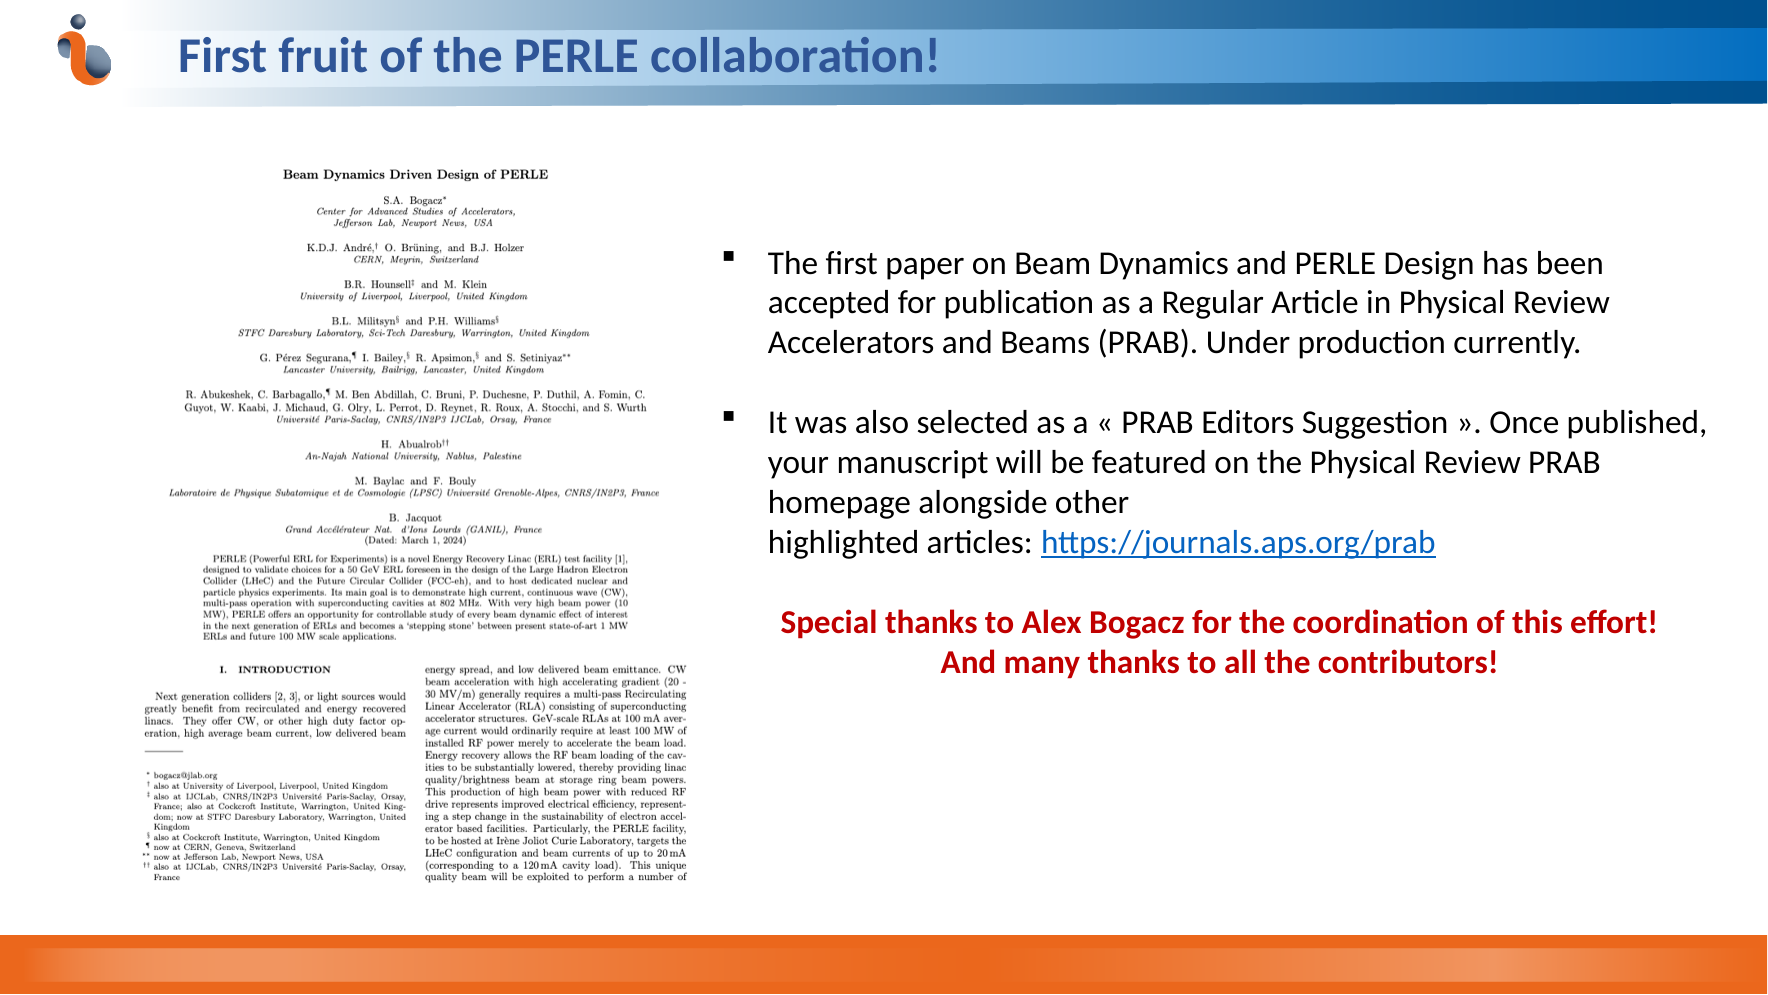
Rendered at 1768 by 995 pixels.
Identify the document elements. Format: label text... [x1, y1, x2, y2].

text_box The first paper on Beam Dynamics and PERLE Design has been accepted for publication as a Regular Article in Physical Review Accelerators and Beams (PRAB). Under production currently. It was also selected as a « PRAB Editors Suggestion ». Once published, your manuscript will be featured on the Physical Review PRAB homepage alongside other highlighted articles: https://journals.aps.org/prab Special thanks to Alex Bogacz for the coordination of this effort! And many thanks to all the contributors! [731, 233, 1734, 728]
picture [0, 0, 1768, 994]
title First fruit of the PERLE collaboration! [163, 20, 1498, 92]
